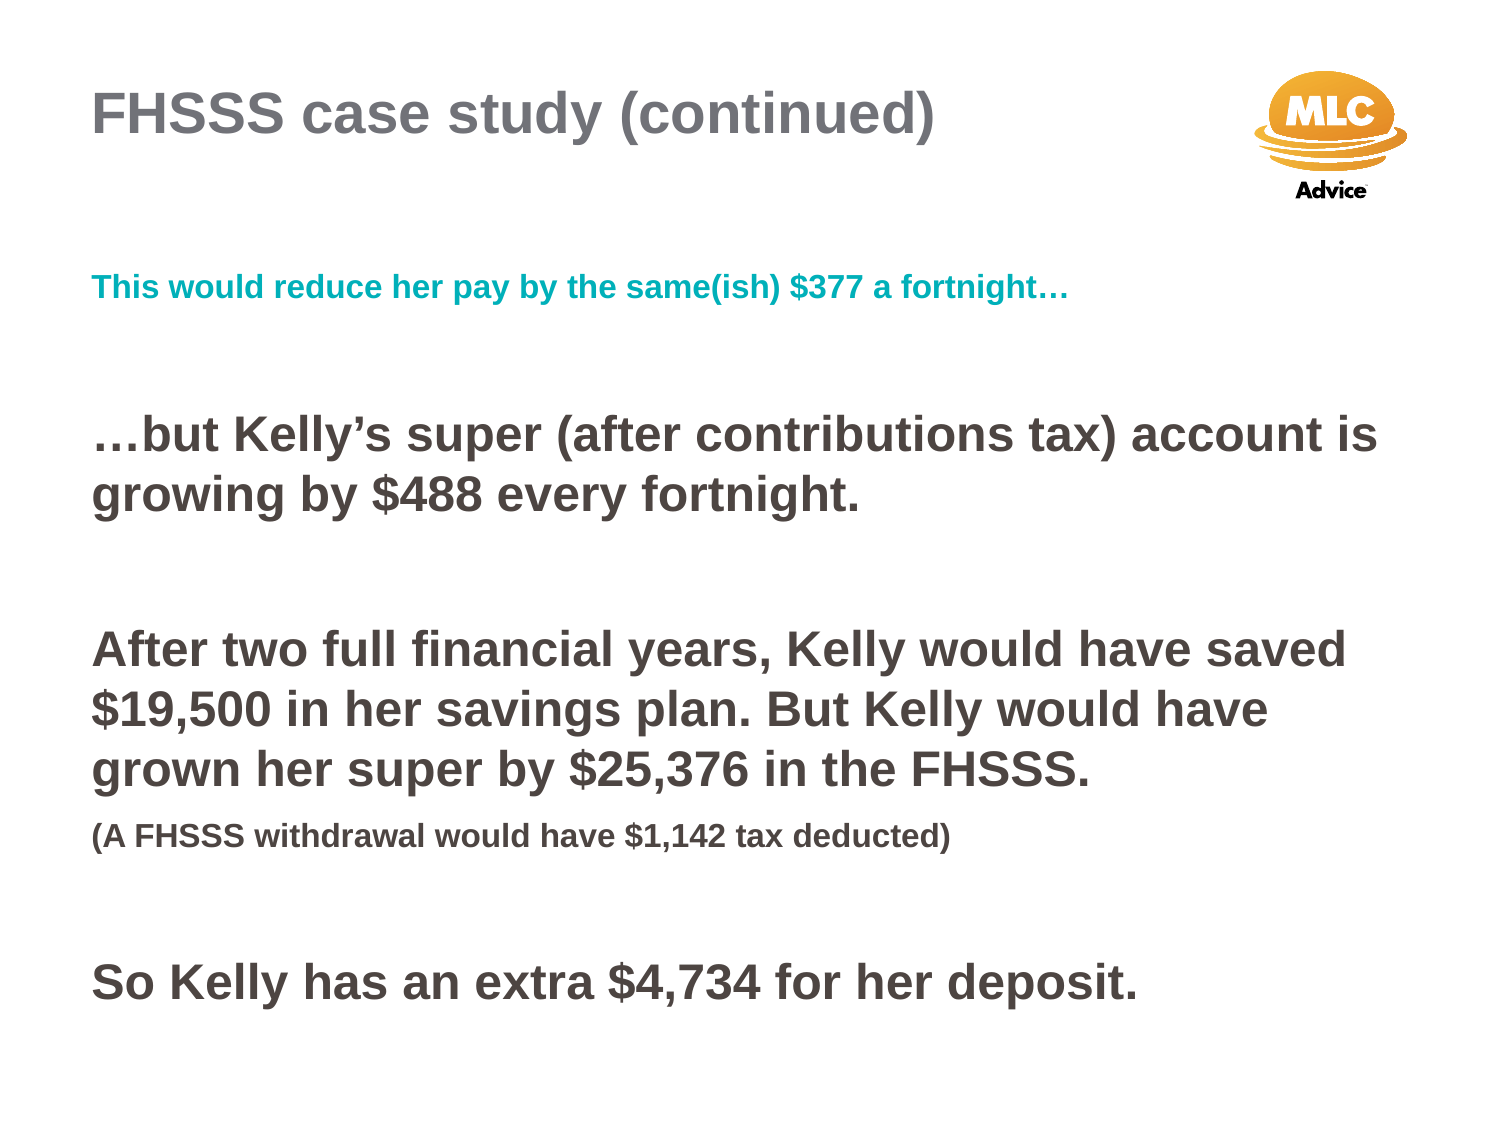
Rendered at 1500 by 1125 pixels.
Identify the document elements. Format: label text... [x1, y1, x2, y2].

list FHSSS case study (continued) [91, 83, 1171, 223]
list This would reduce her pay by the same(ish) $377 a fortnight… …but Kelly’s super (after contributions tax) account is growing by $488 every fortnight. After two full financial years, Kelly would have saved $19,500 in her savings plan. But Kelly would have grown her super by $25,376 in the FHSSS. (A FHSSS withdrawal would have $1,142 tax deducted) So Kelly has an extra $4,734 for her deposit. [91, 265, 1388, 1071]
